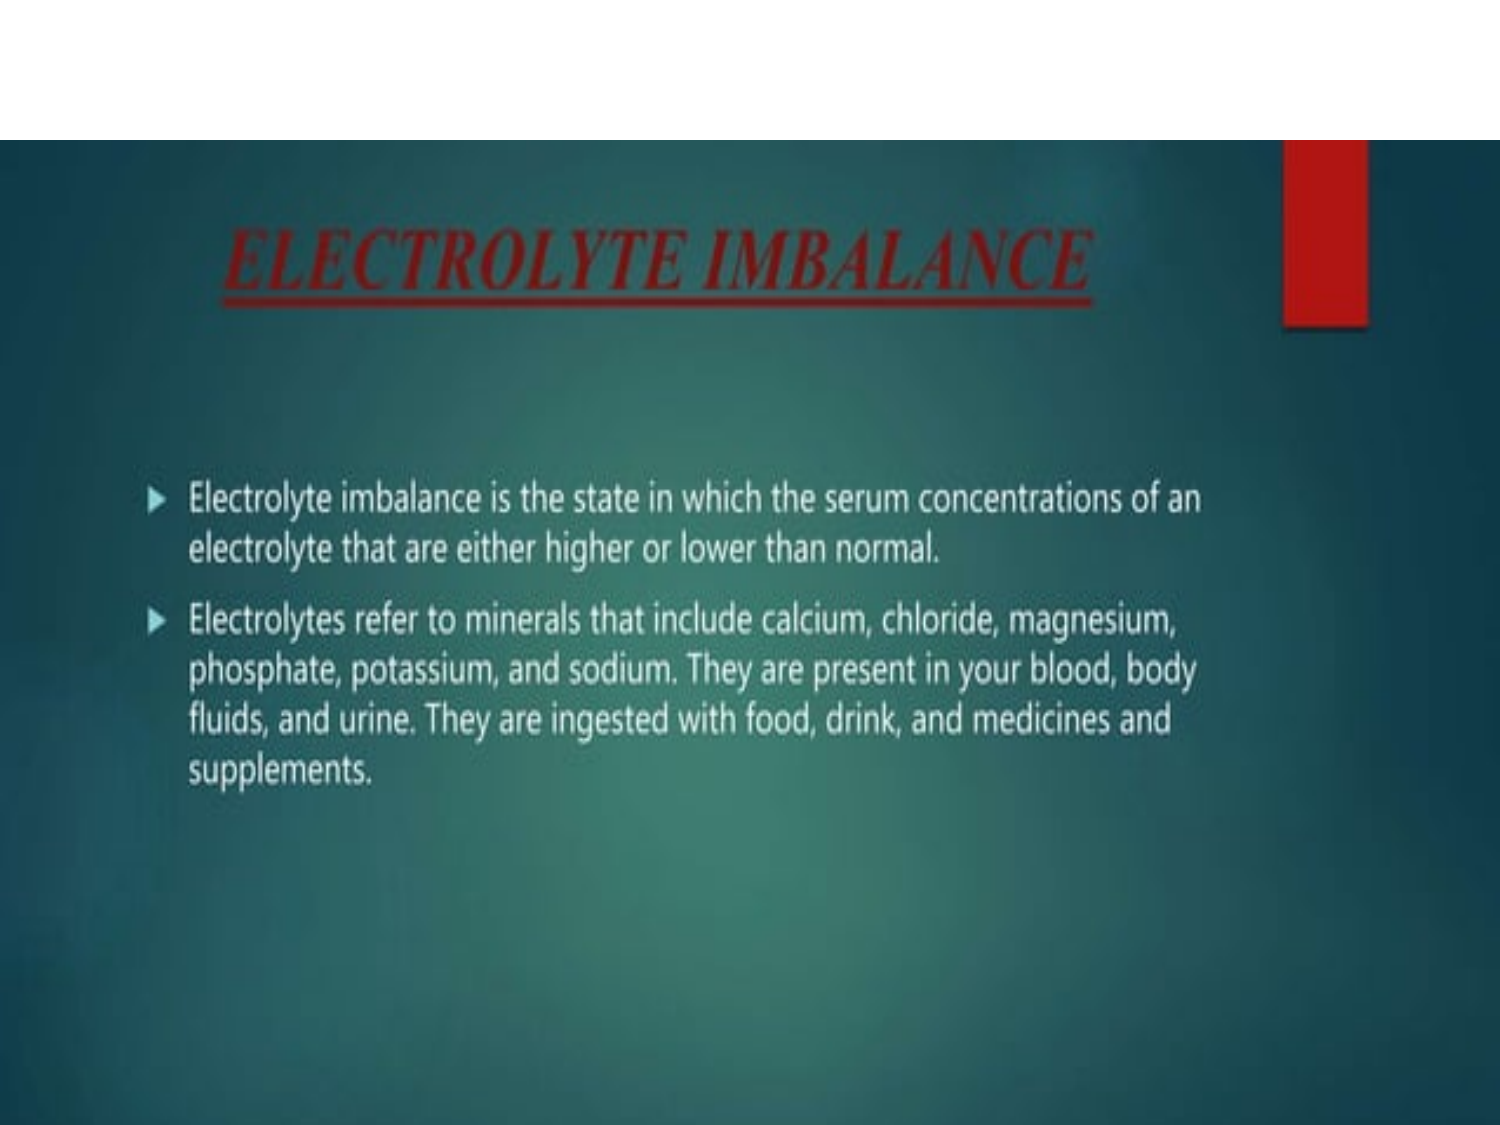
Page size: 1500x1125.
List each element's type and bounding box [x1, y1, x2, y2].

picture [0, 139, 1500, 1125]
